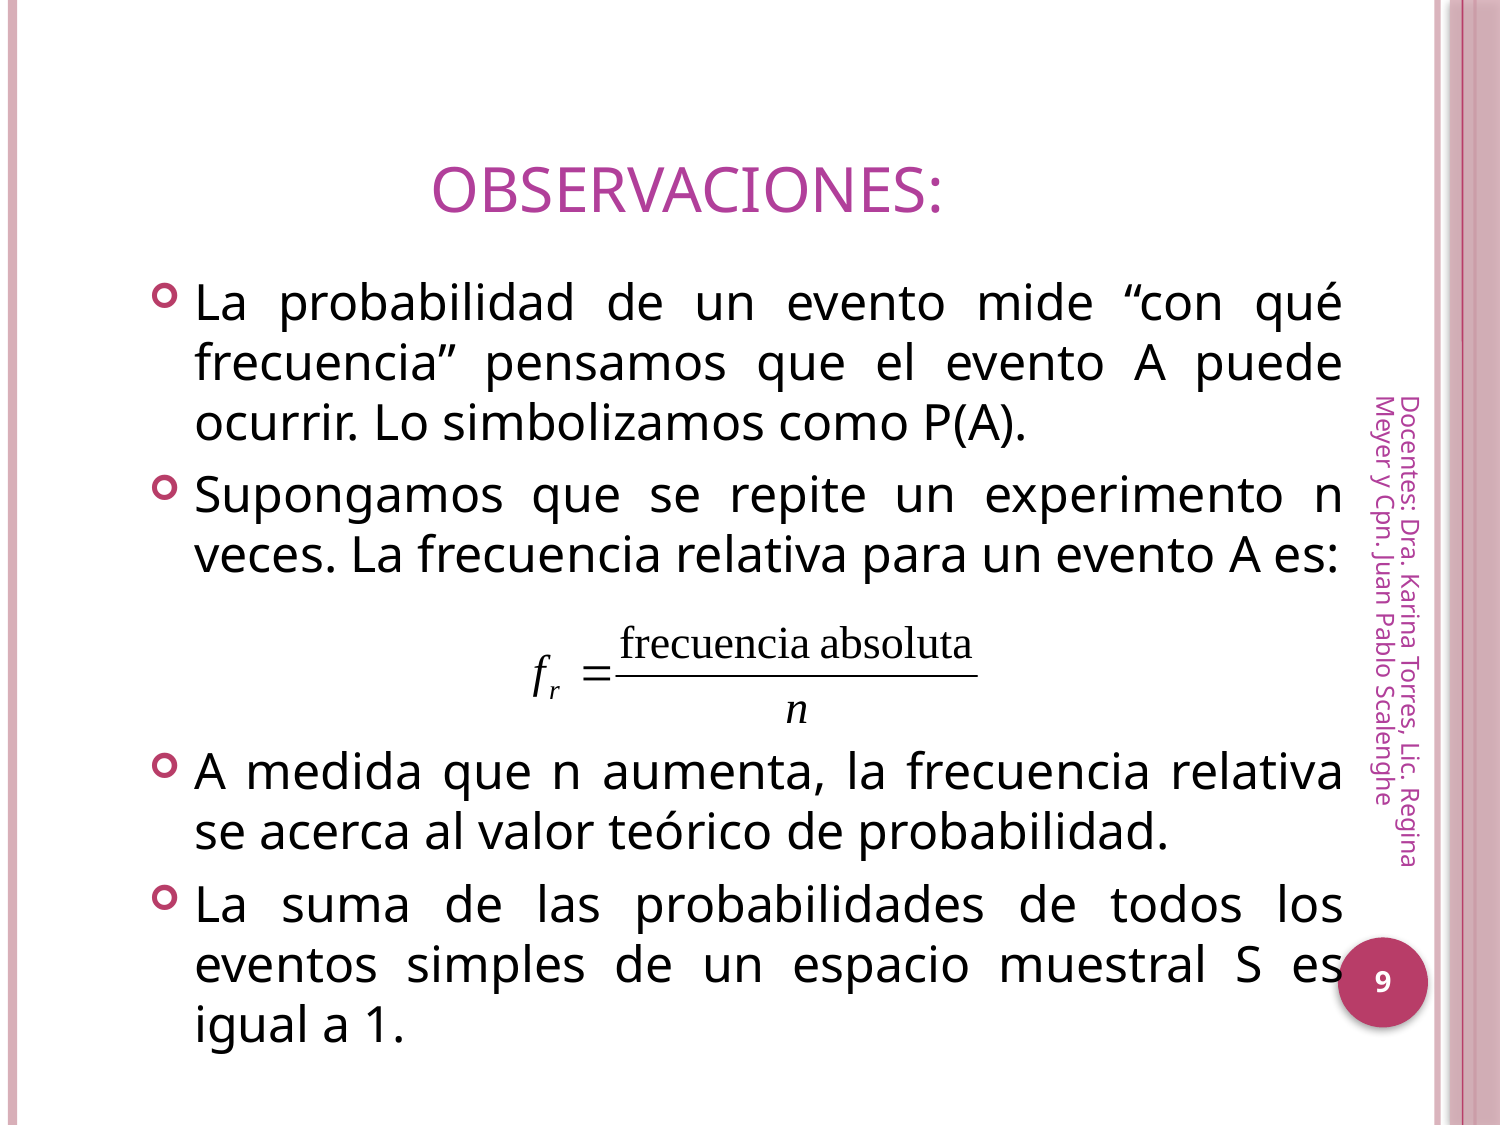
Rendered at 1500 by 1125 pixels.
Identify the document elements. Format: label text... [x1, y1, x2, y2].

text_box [515, 609, 990, 739]
footer Docentes: Dra. Karina Torres, Lic. Regina Meyer y Cpn. Juan Pablo Scalenghe [1379, 380, 1440, 906]
slide_number 9 [1333, 940, 1434, 1027]
list La probabilidad de un evento mide “con qué frecuencia” pensamos que el evento A puede ocurrir. Lo simbolizamos como P(A). Supongamos que se repite un experimento n veces. La frecuencia relativa para un evento A es: A medida que n aumenta, la frecuencia relativa se acerca al valor teórico de probabilidad. La suma de las probabilidades de todos los eventos simples de un espacio muestral S es igual a 1. [134, 262, 1360, 1062]
title observaciones: [75, 45, 1300, 233]
